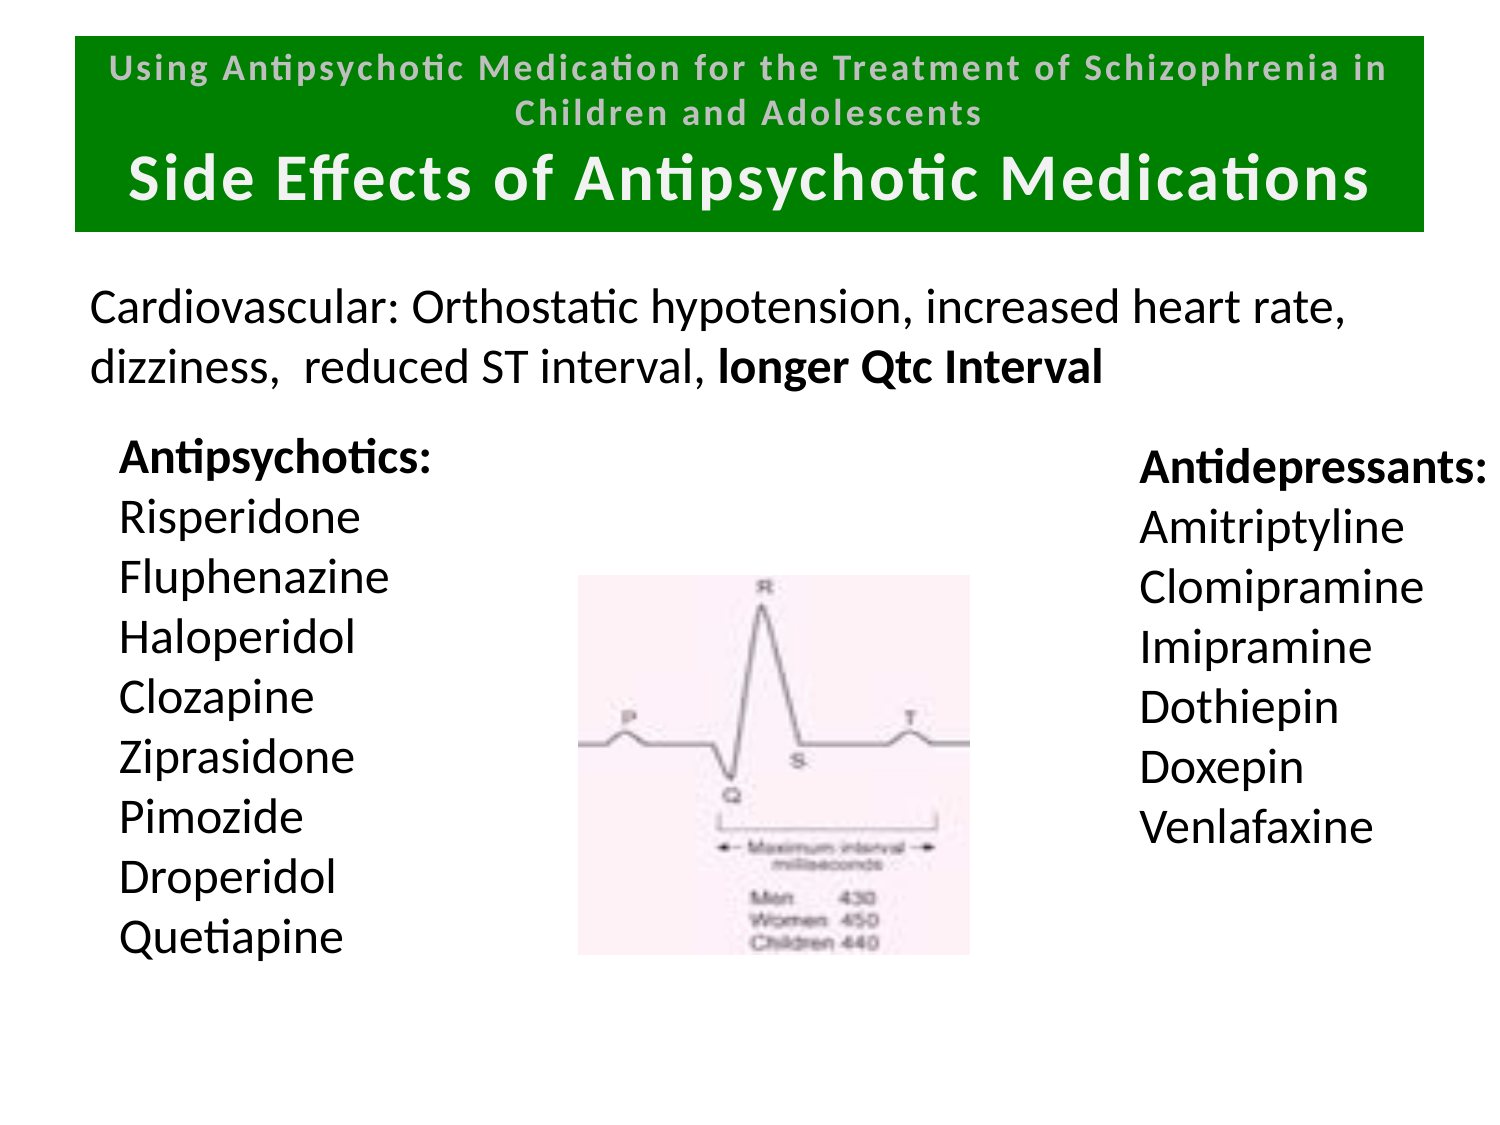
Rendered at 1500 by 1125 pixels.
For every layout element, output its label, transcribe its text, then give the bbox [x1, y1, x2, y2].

text_box Using Antipsychotic Medication for the Treatment of Schizophrenia in Children and Adolescents Side Effects of Antipsychotic Medications [74, 35, 1425, 233]
text_box Cardiovascular: Orthostatic hypotension, increased heart rate, dizziness, reduced ST interval, longer Qtc Interval [74, 265, 1425, 401]
picture [578, 575, 970, 956]
text_box Antipsychotics: Risperidone Fluphenazine Haloperidol Clozapine Ziprasidone Pimozide Droperidol Quetiapine [104, 416, 543, 1017]
text_box Antidepressants: Amitriptyline Clomipramine Imipramine Dothiepin Doxepin Venlafaxine [1124, 426, 1500, 952]
